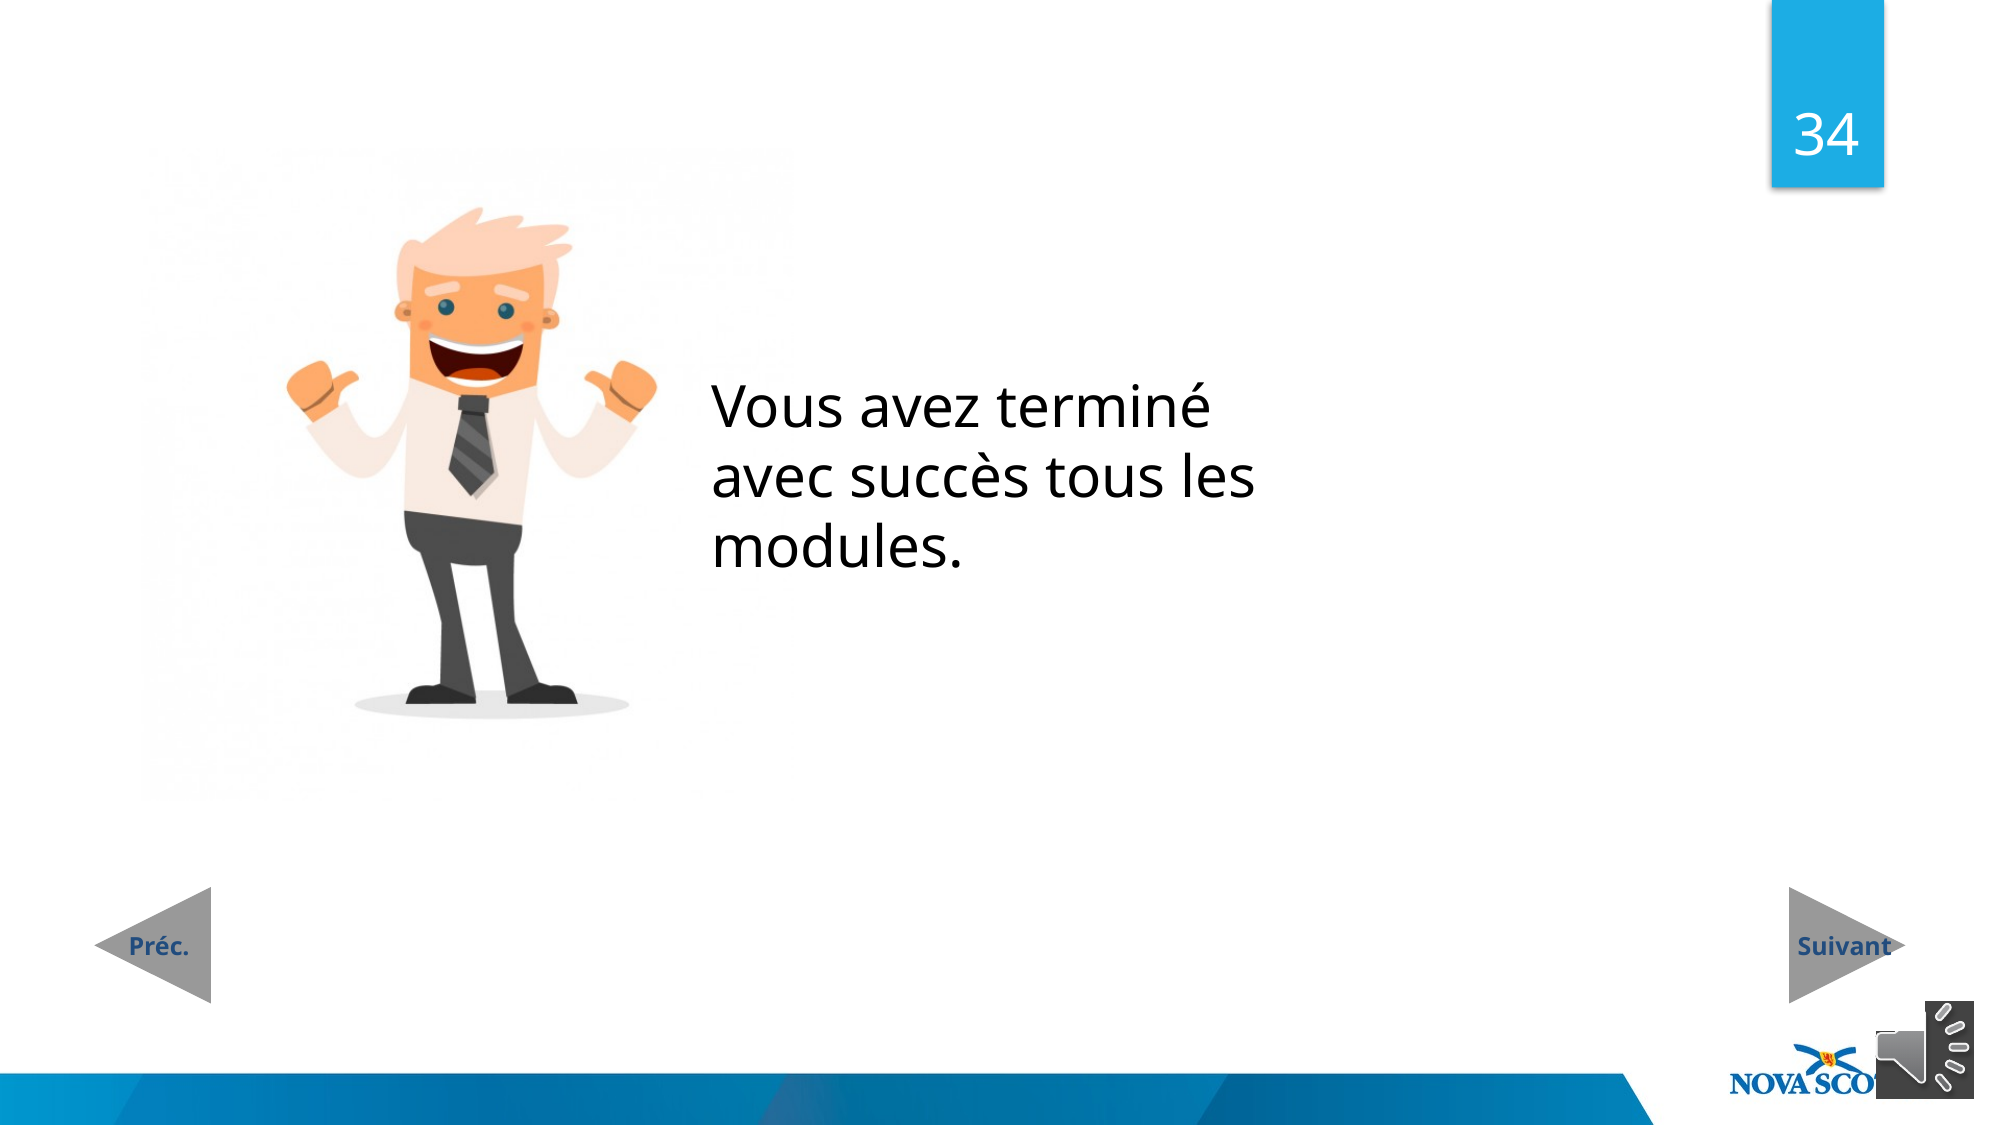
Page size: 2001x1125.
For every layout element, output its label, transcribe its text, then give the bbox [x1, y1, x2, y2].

text_box Vous avez terminé avec succès tous les modules. [799, 362, 1304, 607]
picture [0, 0, 2000, 1125]
slide_number 34 [1757, 48, 1896, 175]
text_box Préc. [73, 858, 232, 1032]
text_box Suivant [1768, 858, 1927, 1032]
